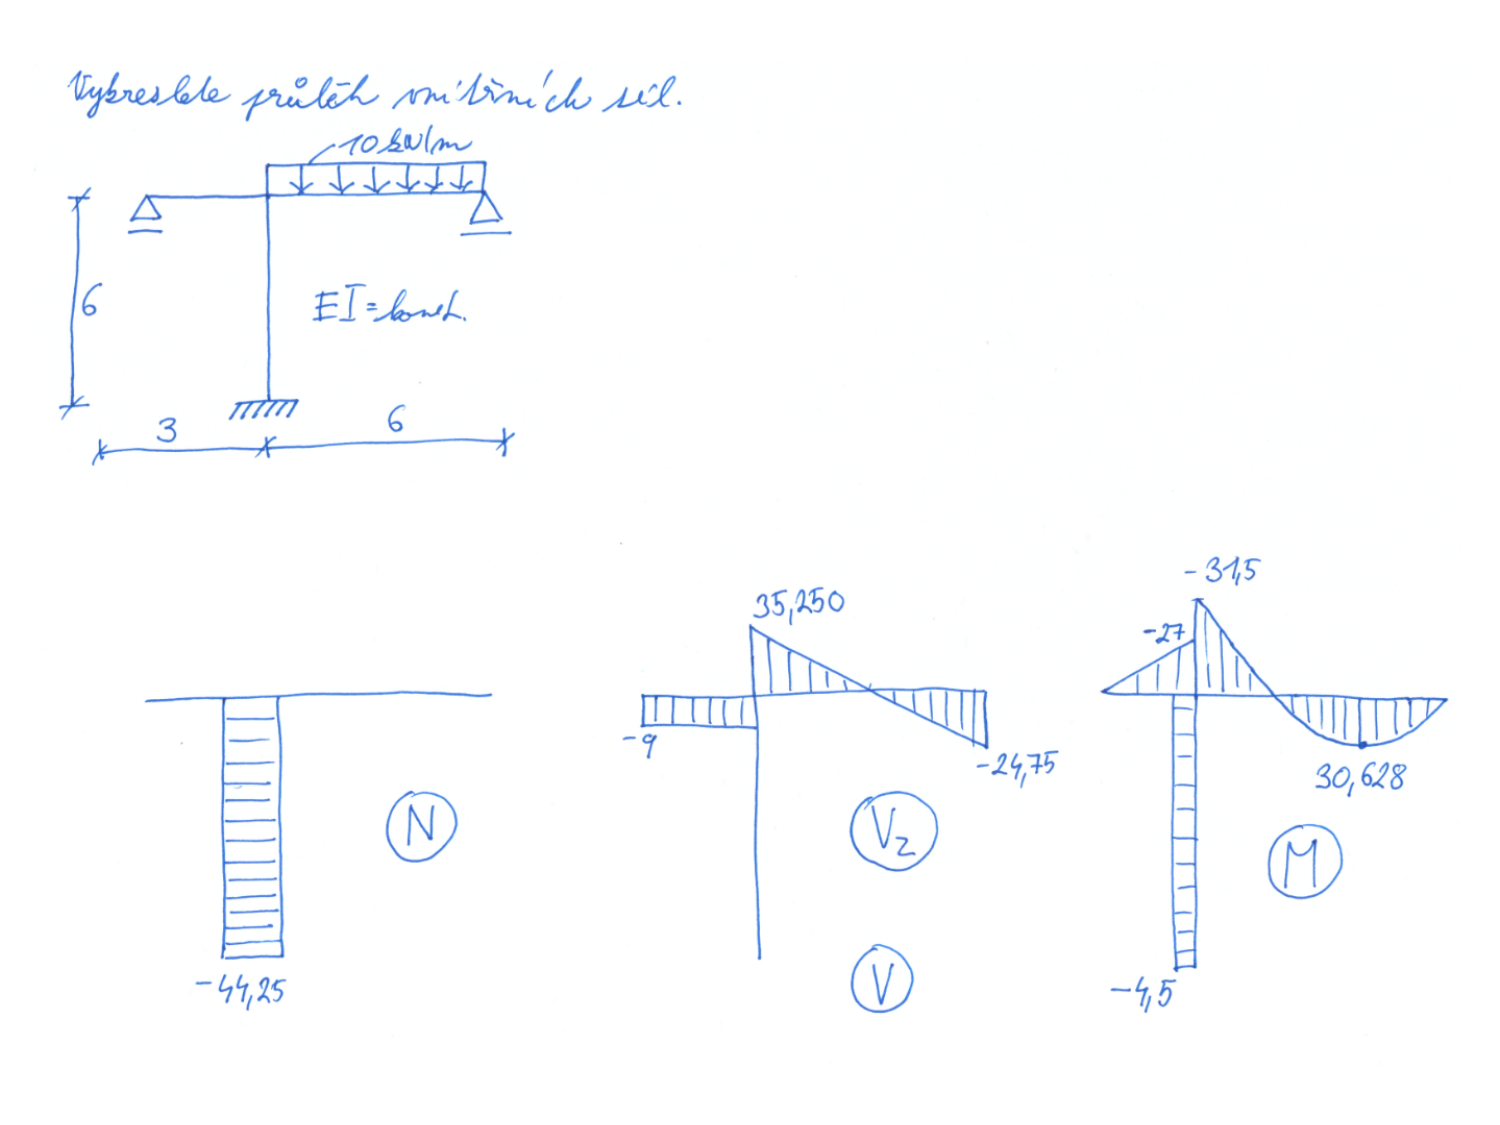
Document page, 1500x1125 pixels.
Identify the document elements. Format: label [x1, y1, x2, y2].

picture [25, 58, 1475, 1067]
